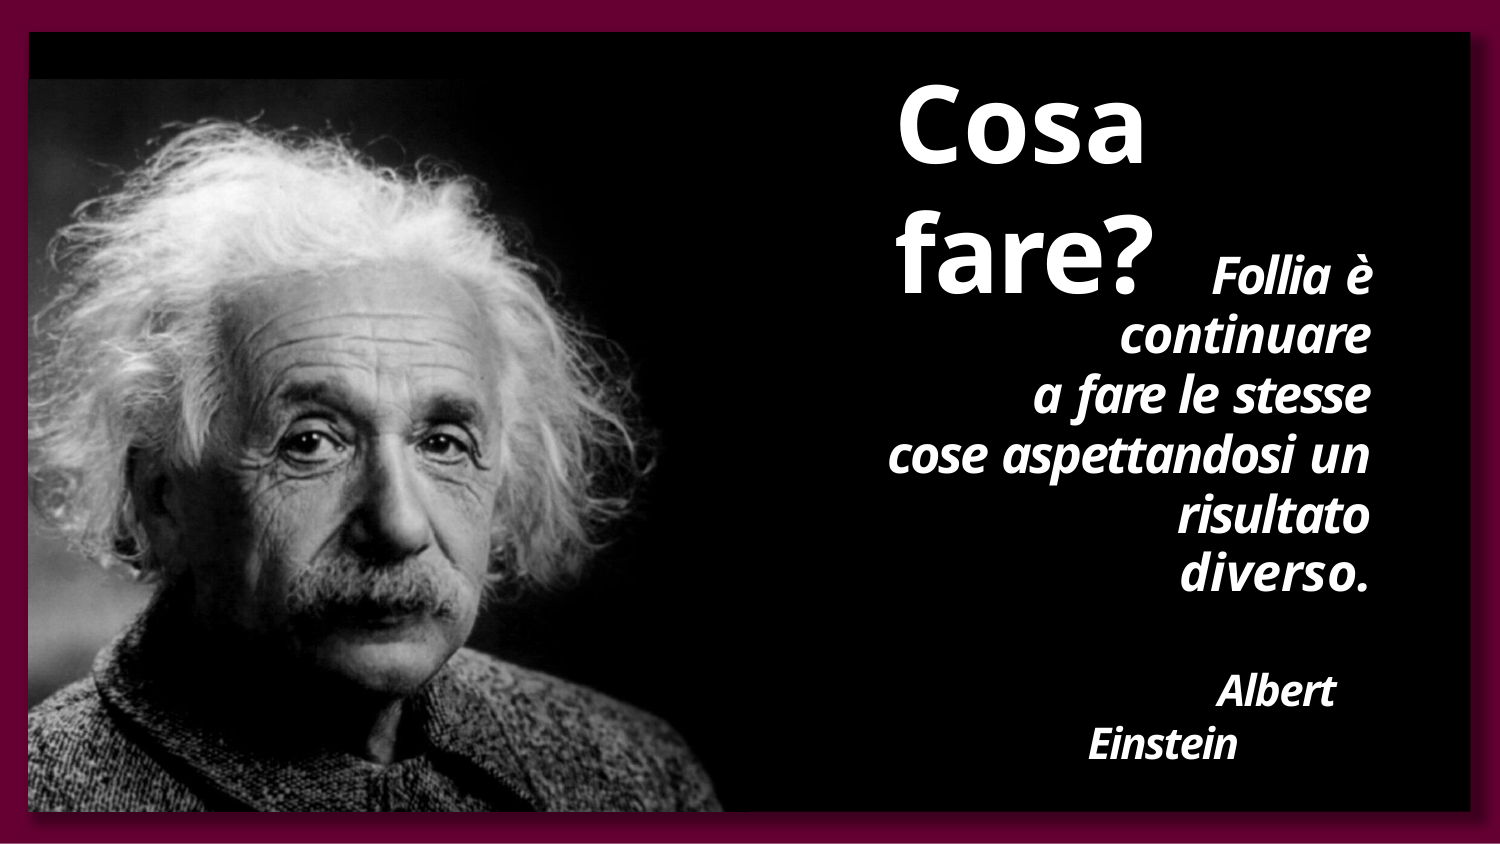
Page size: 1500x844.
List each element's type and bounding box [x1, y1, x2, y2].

text_box [0, 0, 1500, 844]
text_box [14, 20, 1500, 843]
